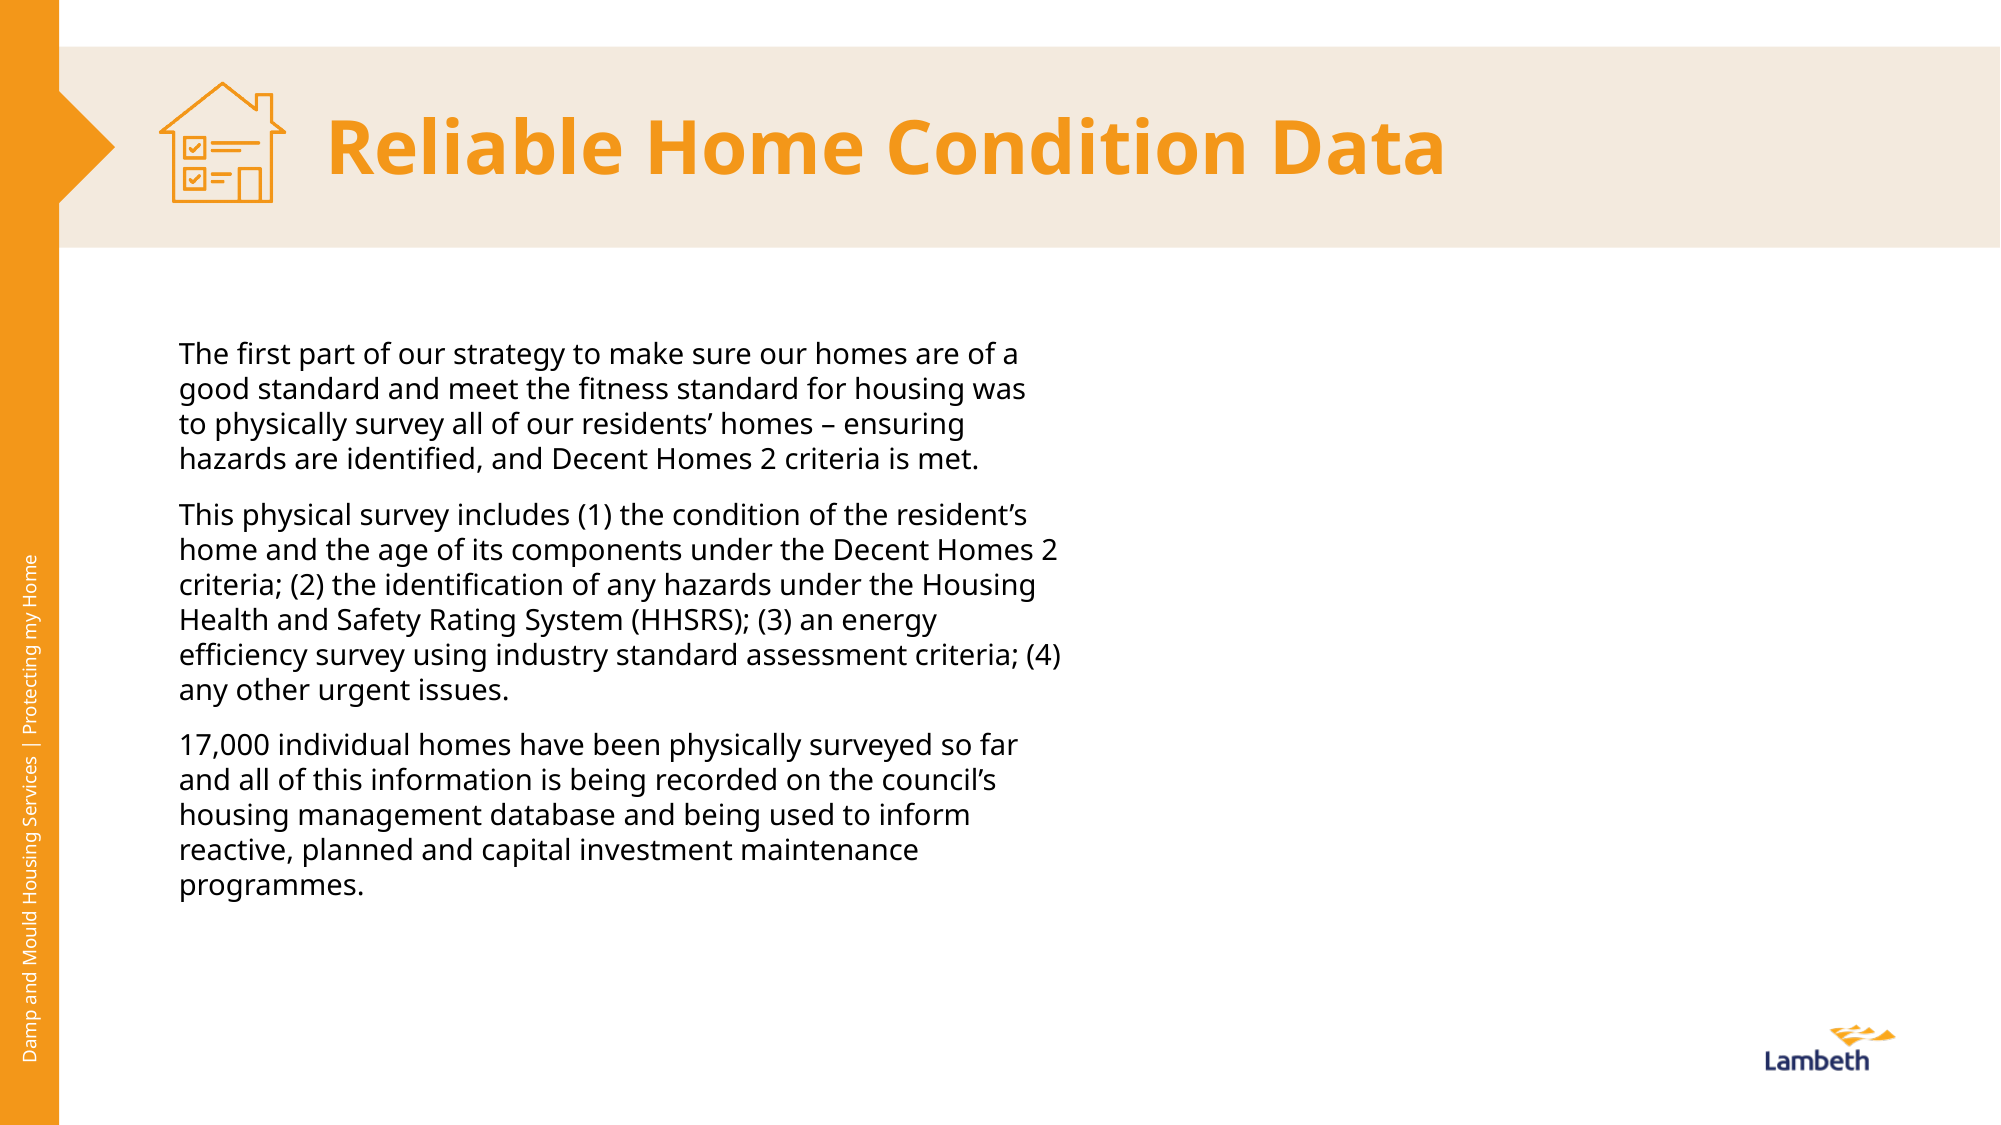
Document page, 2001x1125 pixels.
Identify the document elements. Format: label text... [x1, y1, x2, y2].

text_box Damp and Mould Housing Services | Protecting my Home [9, 539, 64, 1079]
text_box Reliable Home Condition Data [310, 77, 1883, 224]
list The first part of our strategy to make sure our homes are of a good standard and meet the fitness standard for housing was to physically survey all of our residents’ homes – ensuring hazards are identified, and Decent Homes 2 criteria is met. This physical survey includes (1) the condition of the resident’s home and the age of its components under the Decent Homes 2 criteria; (2) the identification of any hazards under the Housing Health and Safety Rating System (HHSRS); (3) an energy efficiency survey using industry standard assessment criteria; (4) any other urgent issues. 17,000 individual homes have been physically surveyed so far and all of this information is being recorded on the council’s housing management database and being used to inform reactive, planned and capital investment maintenance programmes. [163, 328, 1078, 935]
text_box [42, 72, 117, 222]
picture [1764, 1019, 1899, 1093]
picture [145, 66, 300, 221]
text_box [60, 46, 2000, 249]
text_box [0, 0, 60, 1125]
